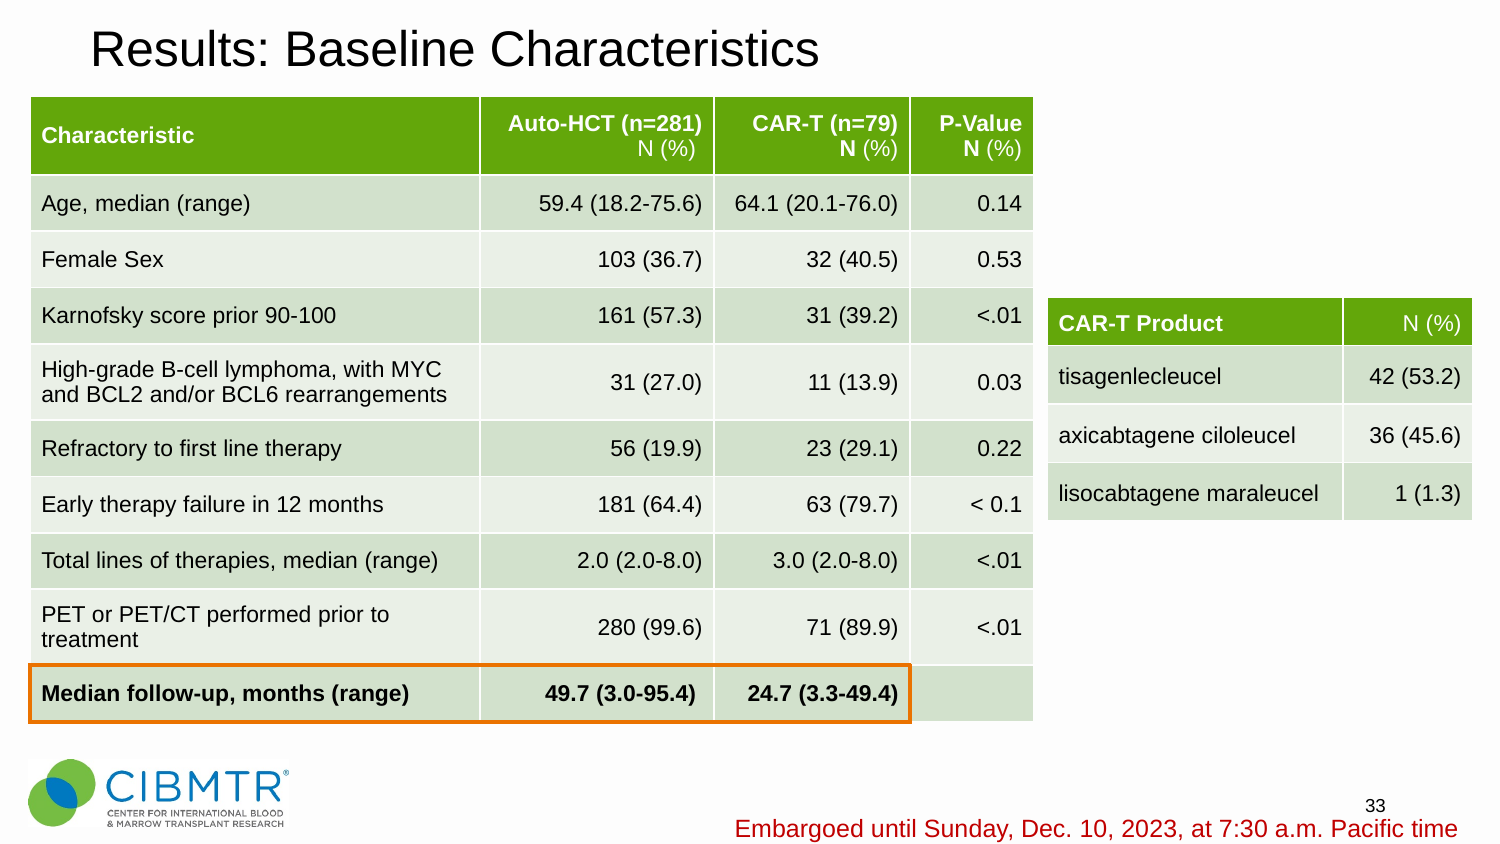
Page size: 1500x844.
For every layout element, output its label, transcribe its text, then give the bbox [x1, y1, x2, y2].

table_cell Karnofsky score prior 90-100 [31, 288, 479, 343]
picture [28, 759, 289, 827]
table_cell 280 (99.6) [481, 590, 713, 663]
table_header Characteristic [31, 97, 479, 174]
table_cell Female Sex [31, 232, 479, 287]
table_header CAR-T (n=79) N (%) [715, 97, 909, 174]
table_cell Median follow-up, months (range) [32, 667, 479, 720]
table_cell 42 (53.2) [1344, 346, 1472, 403]
text_box Embargoed until Sunday, Dec. 10, 2023, at 7:30 a.m. Pacific time [719, 804, 1500, 844]
table_cell <.01 [911, 590, 1033, 664]
table_header Auto-HCT (n=281) N (%) [481, 97, 713, 174]
table_cell <.01 [911, 288, 1033, 343]
table_cell 56 (19.9) [481, 421, 713, 476]
table_cell <.01 [911, 534, 1033, 588]
table_cell High-grade B-cell lymphoma, with MYC and BCL2 and/or BCL6 rearrangements [31, 345, 479, 419]
table_cell 0.22 [911, 421, 1033, 476]
table_cell 24.7 (3.3-49.4) [715, 667, 908, 720]
table_cell [912, 666, 1033, 721]
table_cell 23 (29.1) [715, 421, 909, 476]
table_cell lisocabtagene maraleucel [1048, 463, 1342, 520]
table_cell 63 (79.7) [715, 477, 909, 532]
table_cell 31 (39.2) [715, 288, 909, 343]
table_header N (%) [1344, 298, 1472, 345]
table_header P-Value N (%) [911, 97, 1033, 174]
table_cell 32 (40.5) [715, 232, 909, 287]
table_cell 181 (64.4) [481, 477, 713, 532]
table_cell Early therapy failure in 12 months [31, 477, 479, 532]
table_cell Age, median (range) [31, 176, 479, 230]
table_cell 64.1 (20.1-76.0) [715, 176, 909, 230]
table_header CAR-T Product [1048, 298, 1342, 345]
table_cell 0.14 [911, 176, 1033, 230]
table_cell axicabtagene ciloleucel [1048, 405, 1342, 462]
table_cell 1 (1.3) [1344, 463, 1472, 520]
title Results: Baseline Characteristics [75, 16, 1425, 85]
table_cell 0.03 [911, 345, 1033, 419]
table_cell tisagenlecleucel [1048, 346, 1342, 403]
table_cell 31 (27.0) [481, 345, 713, 419]
table_cell 49.7 (3.0-95.4) [481, 667, 713, 720]
table_cell 161 (57.3) [481, 288, 713, 343]
table_cell < 0.1 [911, 477, 1033, 532]
table_cell 3.0 (2.0-8.0) [715, 534, 909, 588]
table_cell 11 (13.9) [715, 345, 909, 419]
table_cell PET or PET/CT performed prior to treatment [31, 590, 479, 663]
table_cell Refractory to first line therapy [31, 421, 479, 476]
table_cell 36 (45.6) [1344, 405, 1472, 462]
slide_number 33 [1350, 782, 1425, 804]
table_cell 59.4 (18.2-75.6) [481, 176, 713, 230]
table_cell 71 (89.9) [715, 590, 909, 663]
table_cell Total lines of therapies, median (range) [31, 534, 479, 588]
table_cell 103 (36.7) [481, 232, 713, 287]
table_cell 2.0 (2.0-8.0) [481, 534, 713, 588]
table_cell 0.53 [911, 232, 1033, 287]
